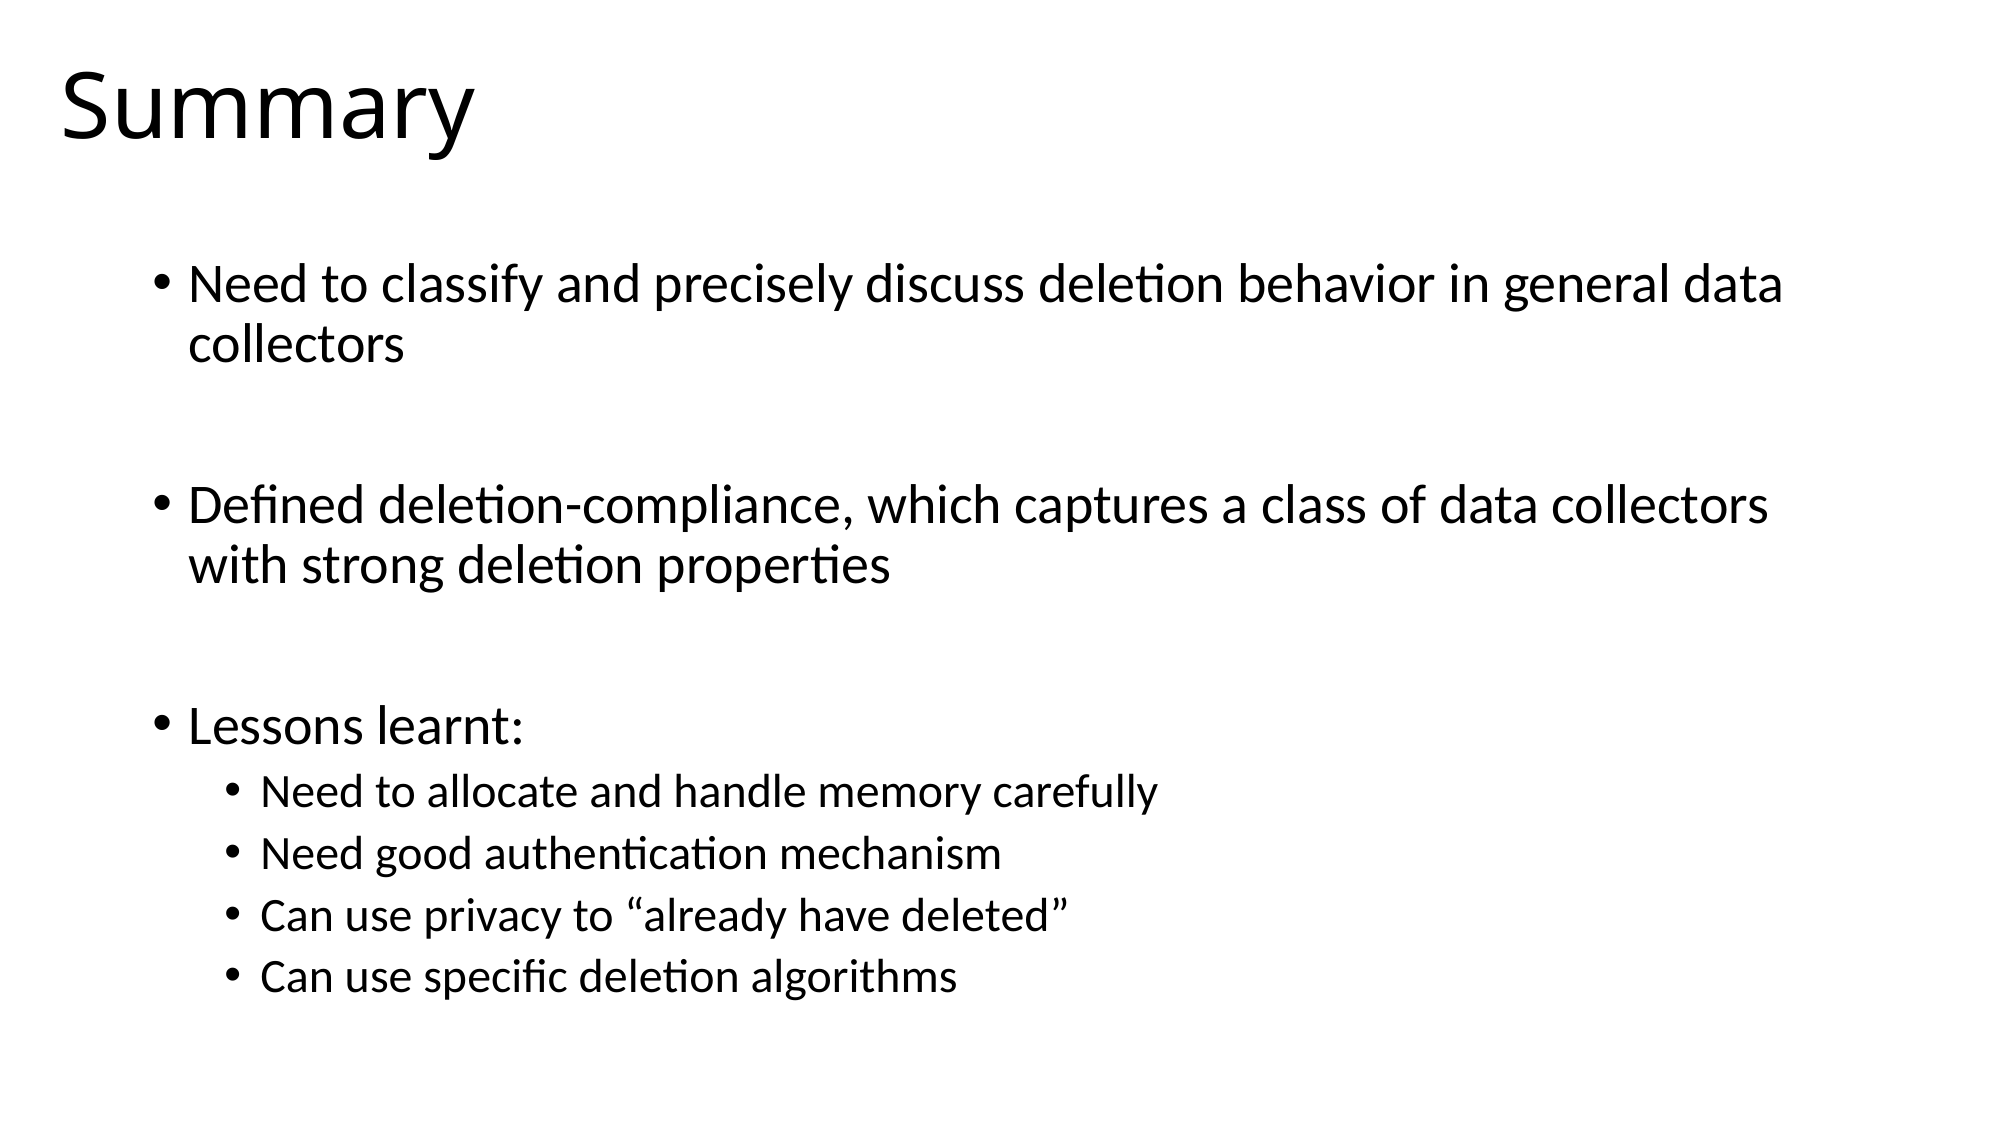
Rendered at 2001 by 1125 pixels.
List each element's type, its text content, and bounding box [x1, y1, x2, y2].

list Need to classify and precisely discuss deletion behavior in general data collectors Defined deletion-compliance, which captures a class of data collectors with strong deletion properties Lessons learnt: Need to allocate and handle memory carefully Need good authentication mechanism Can use privacy to “already have deleted” Can use specific deletion algorithms [137, 246, 1863, 1014]
text_box Summary [45, 0, 1771, 218]
